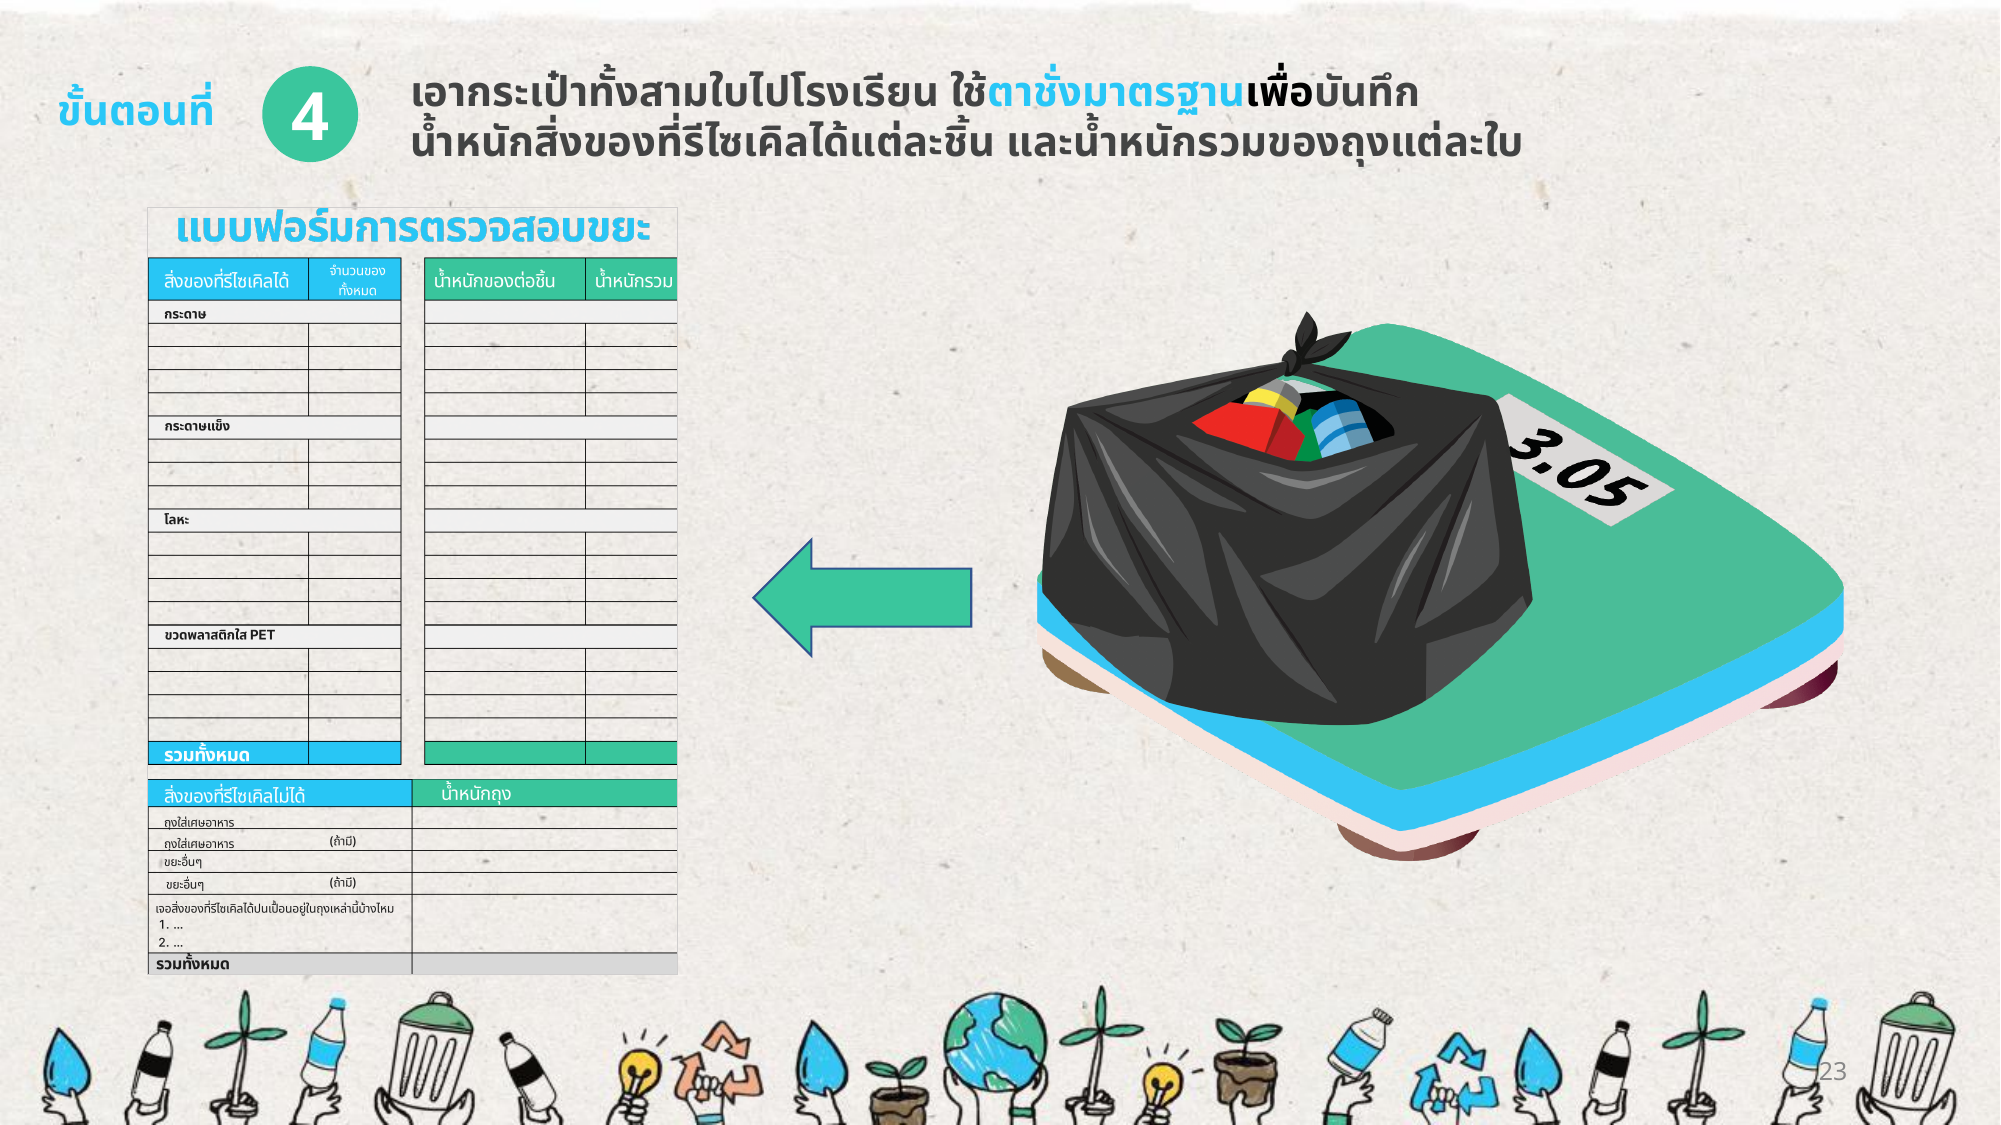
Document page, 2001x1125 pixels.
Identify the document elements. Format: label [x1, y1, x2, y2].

picture [0, 0, 2000, 1125]
text_box [894, 272, 1943, 899]
